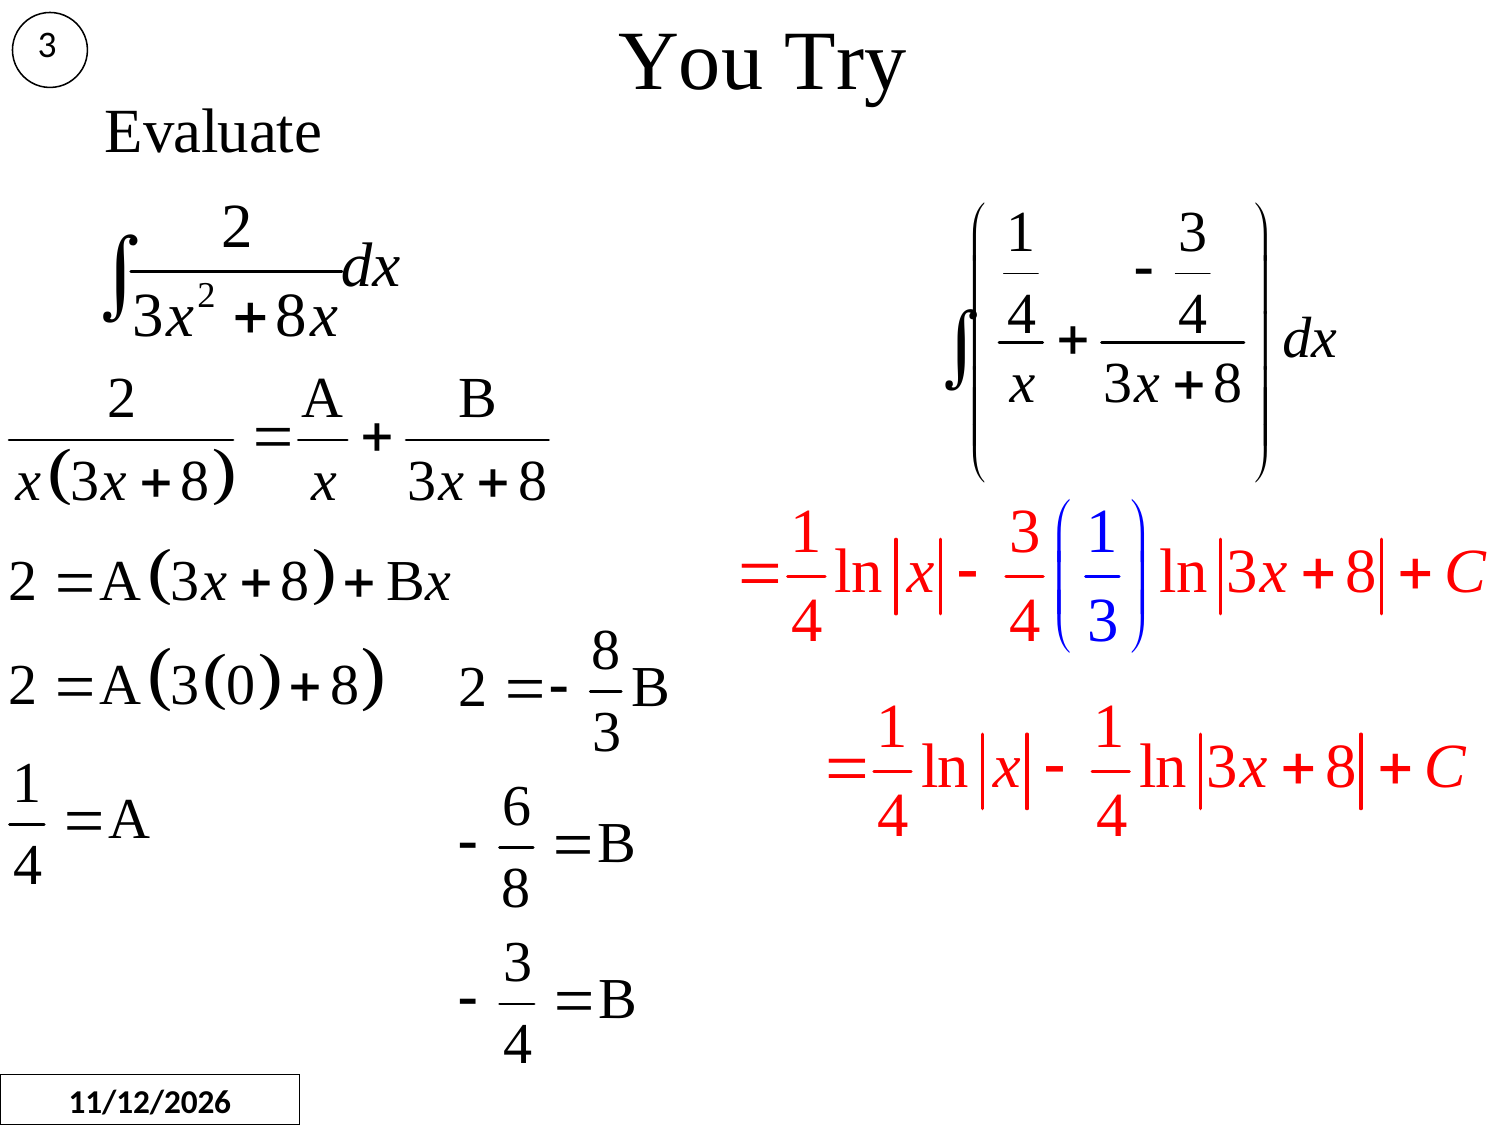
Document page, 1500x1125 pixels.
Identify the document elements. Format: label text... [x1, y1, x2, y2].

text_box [926, 192, 1348, 485]
text_box 3 [22, 12, 72, 73]
text_box [12, 19, 88, 88]
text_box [62, 96, 410, 349]
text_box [0, 537, 460, 635]
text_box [562, 12, 943, 126]
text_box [812, 687, 1482, 851]
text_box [0, 637, 393, 899]
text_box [726, 487, 1500, 666]
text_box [449, 610, 678, 1076]
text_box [0, 362, 561, 533]
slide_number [0, 1074, 300, 1125]
